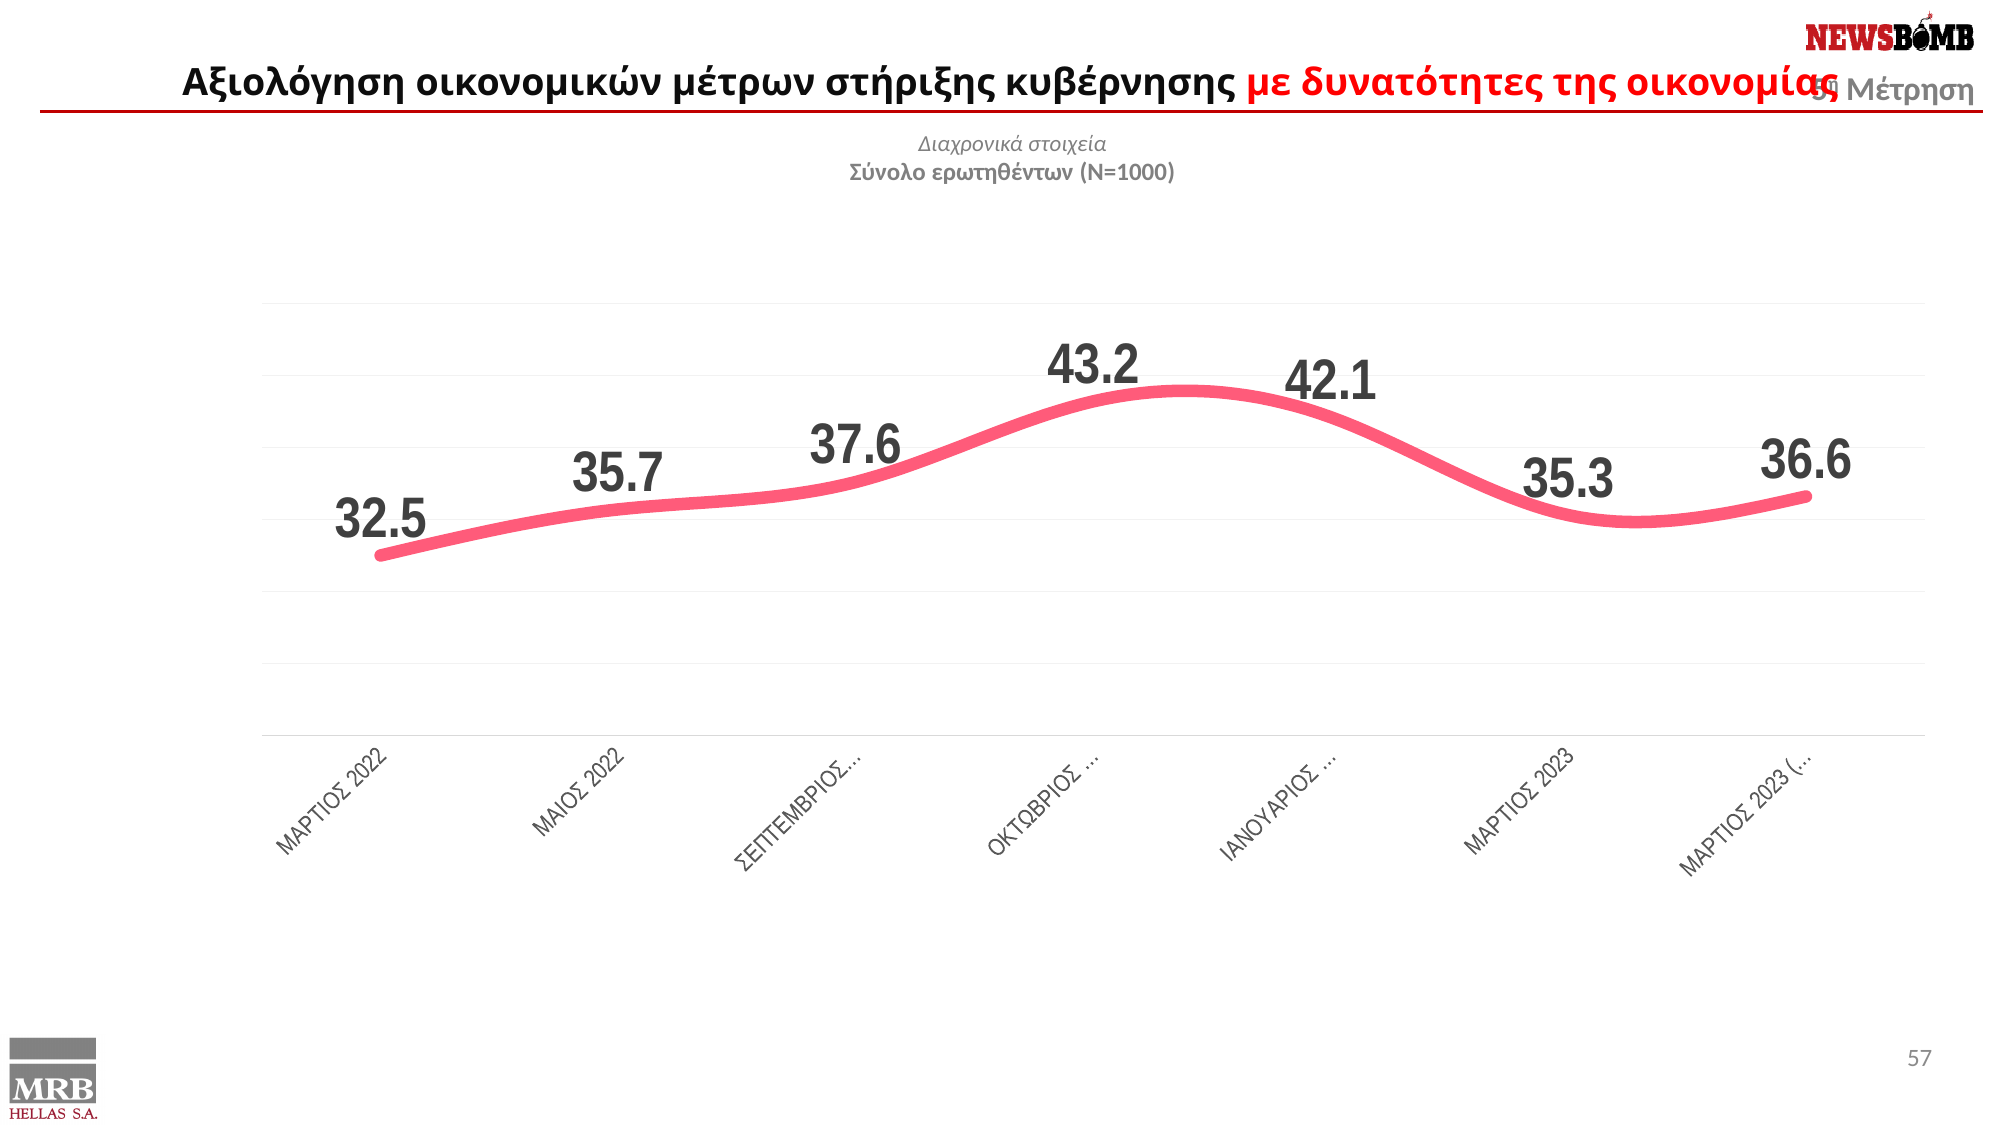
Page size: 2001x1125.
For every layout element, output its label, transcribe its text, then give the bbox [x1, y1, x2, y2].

chart [145, 289, 1926, 882]
slide_number 57 [1851, 1026, 1948, 1087]
text_box Αξιολόγηση οικονομικών μέτρων στήριξης κυβέρνησης με δυνατότητες της οικονομίας Διαχρονικά στοιχεία Σύνολο ερωτηθέντων (N=1000) [0, 50, 2000, 239]
picture [1798, 0, 1984, 50]
